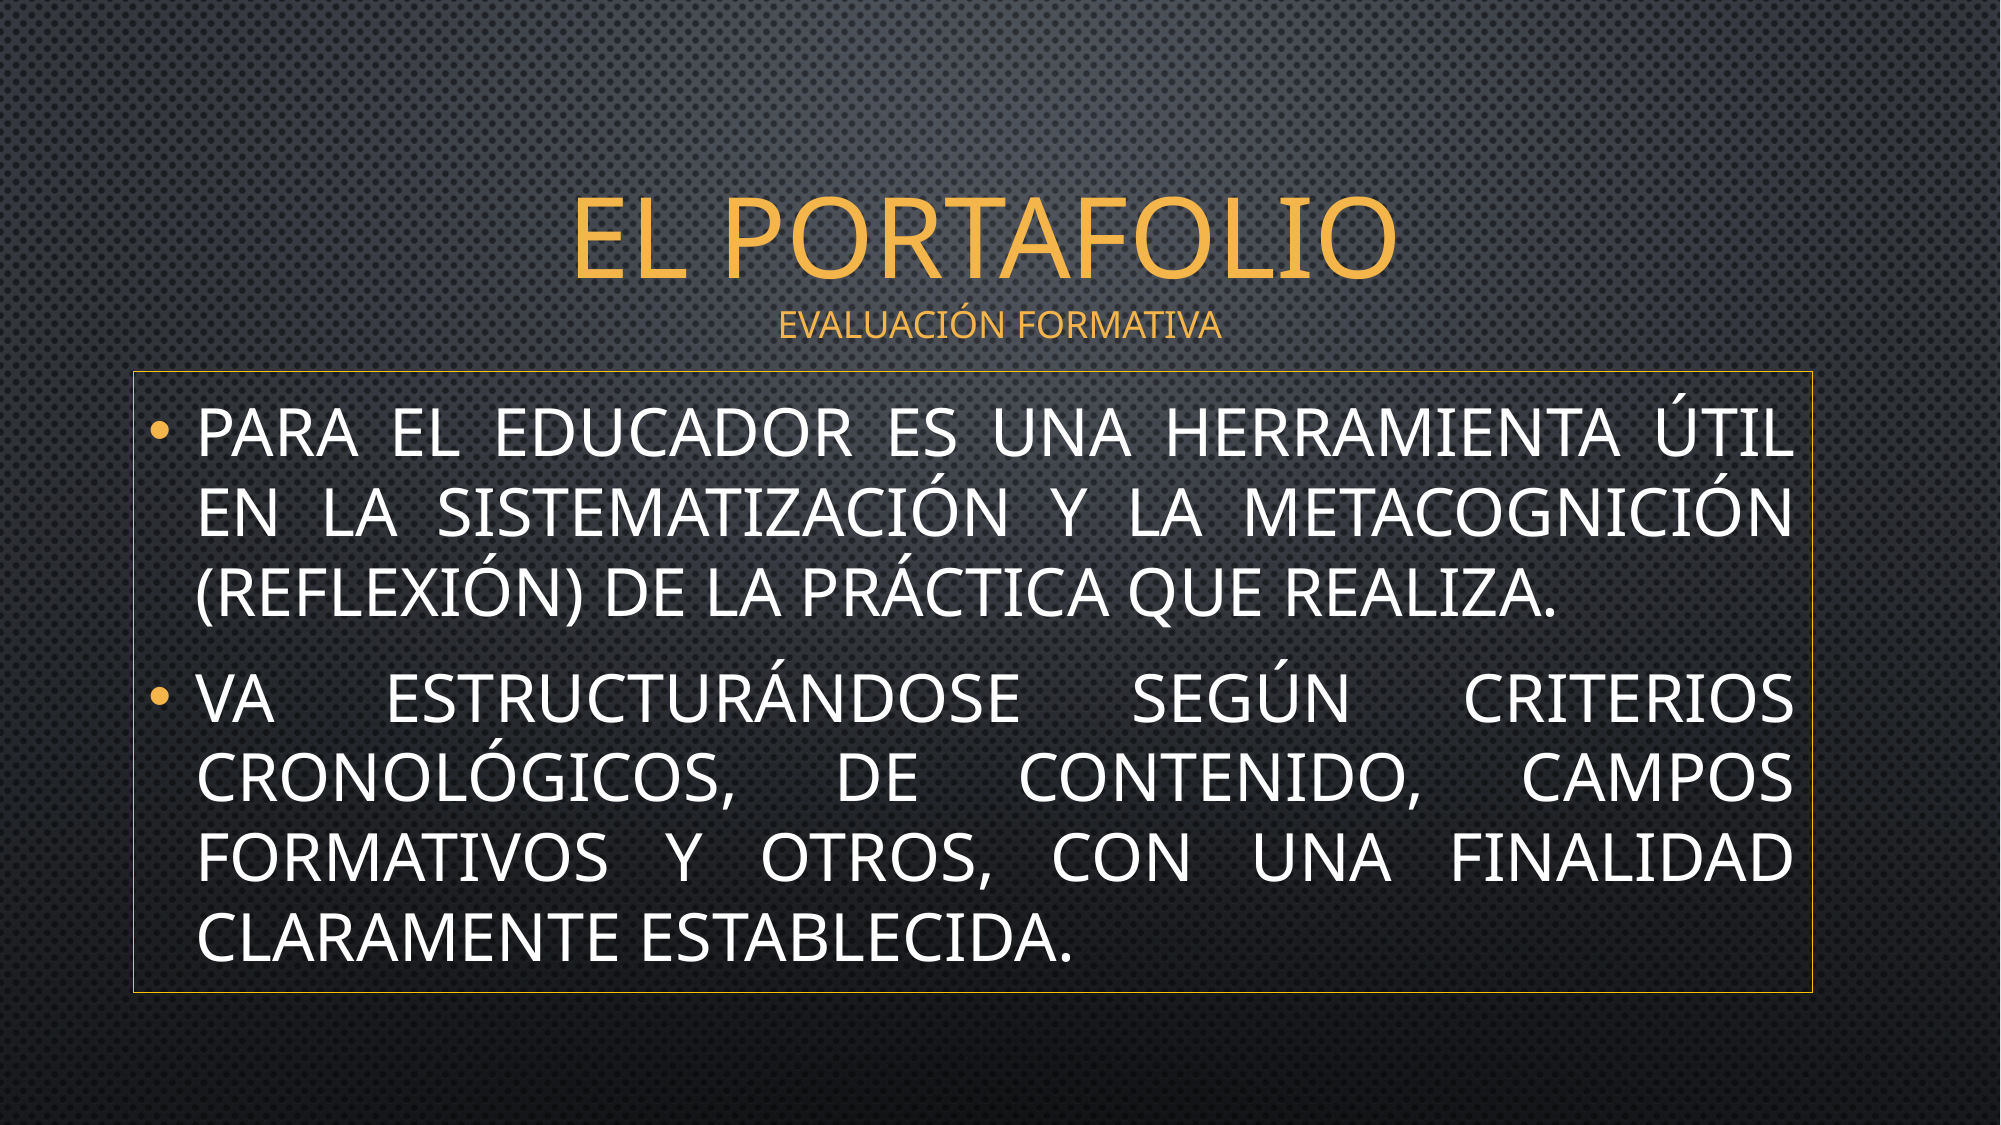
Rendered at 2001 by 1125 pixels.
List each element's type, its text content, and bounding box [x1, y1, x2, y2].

list Para el educador es una herramienta útil en la sistematización y la metacognición (reflexión) de la práctica que realiza. Va estructurándose según criterios cronológicos, de contenido, campos formativos y otros, con una finalidad claramente establecida. [133, 371, 1813, 993]
title El portafolio evaluación formativa [187, 99, 1813, 371]
